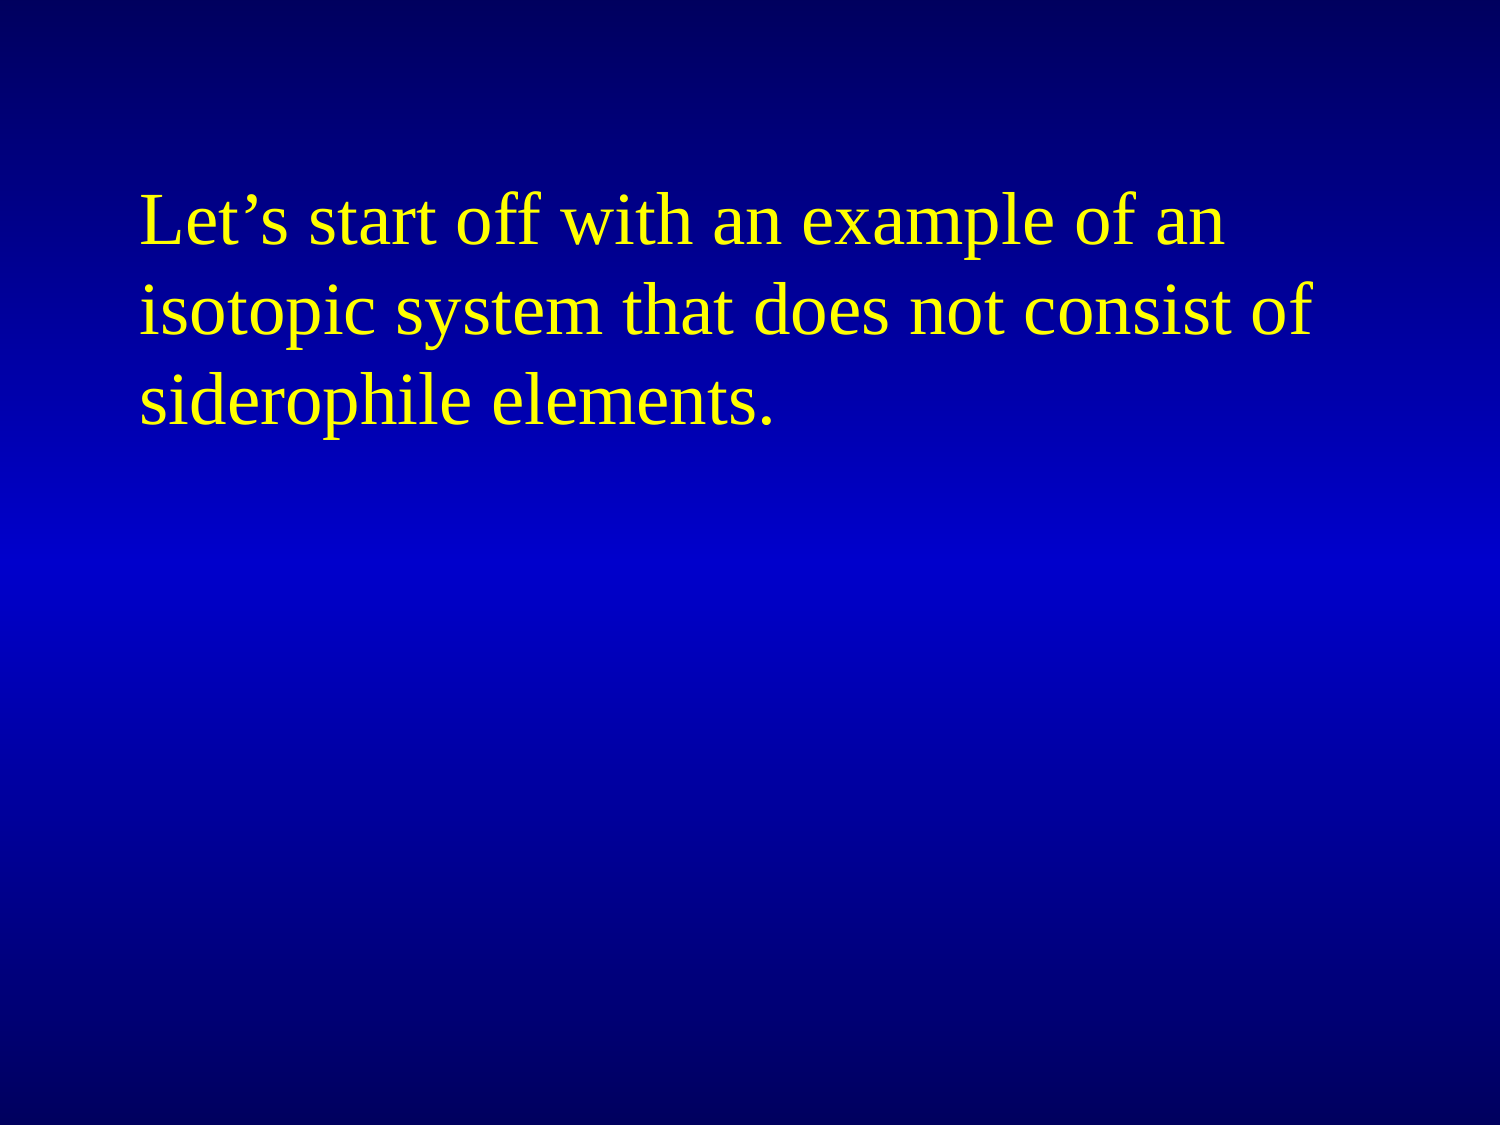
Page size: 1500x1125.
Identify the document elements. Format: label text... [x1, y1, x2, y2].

text_box Let’s start off with an example of an isotopic system that does not consist of siderophile elements. [124, 162, 1400, 448]
